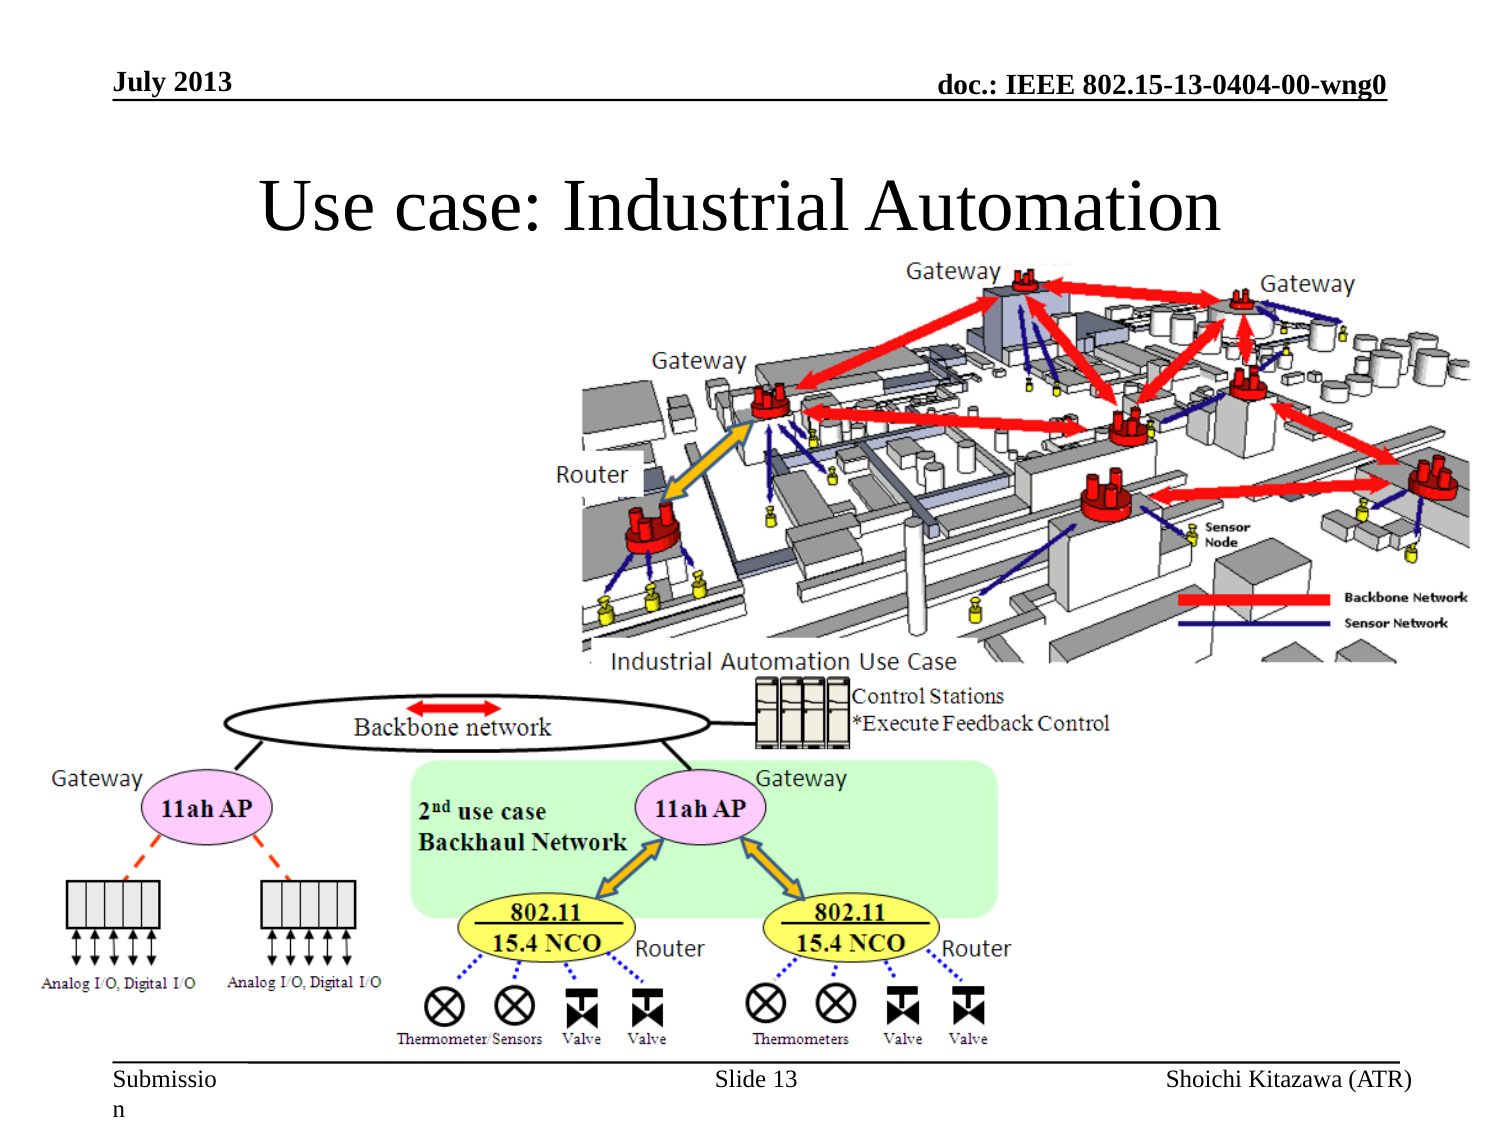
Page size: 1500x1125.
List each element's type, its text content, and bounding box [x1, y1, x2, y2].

footer Shoichi Kitazawa (ATR) [900, 1062, 1413, 1093]
title Use case: Industrial Automation [112, 112, 1388, 288]
slide_number Slide 13 [712, 1067, 800, 1093]
picture [29, 219, 1471, 1059]
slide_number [112, 62, 375, 98]
